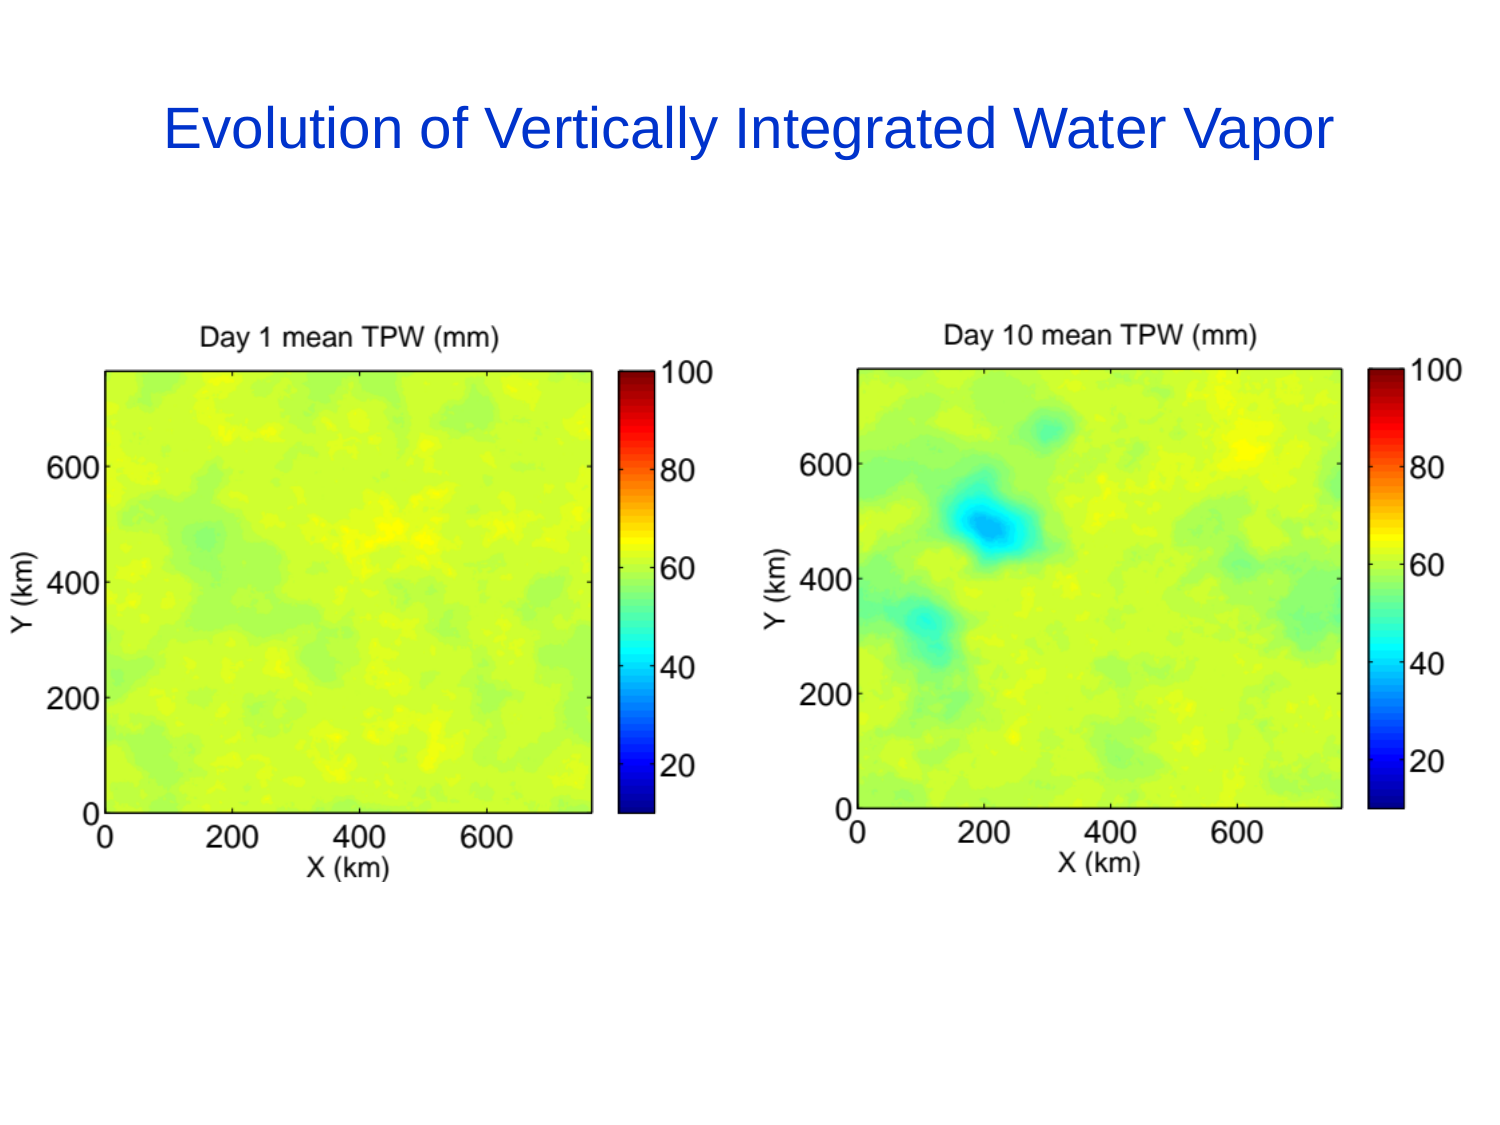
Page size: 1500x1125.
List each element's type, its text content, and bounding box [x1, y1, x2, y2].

title Evolution of Vertically Integrated Water Vapor [75, 37, 1425, 225]
picture [758, 318, 1500, 876]
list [5, 181, 754, 1020]
